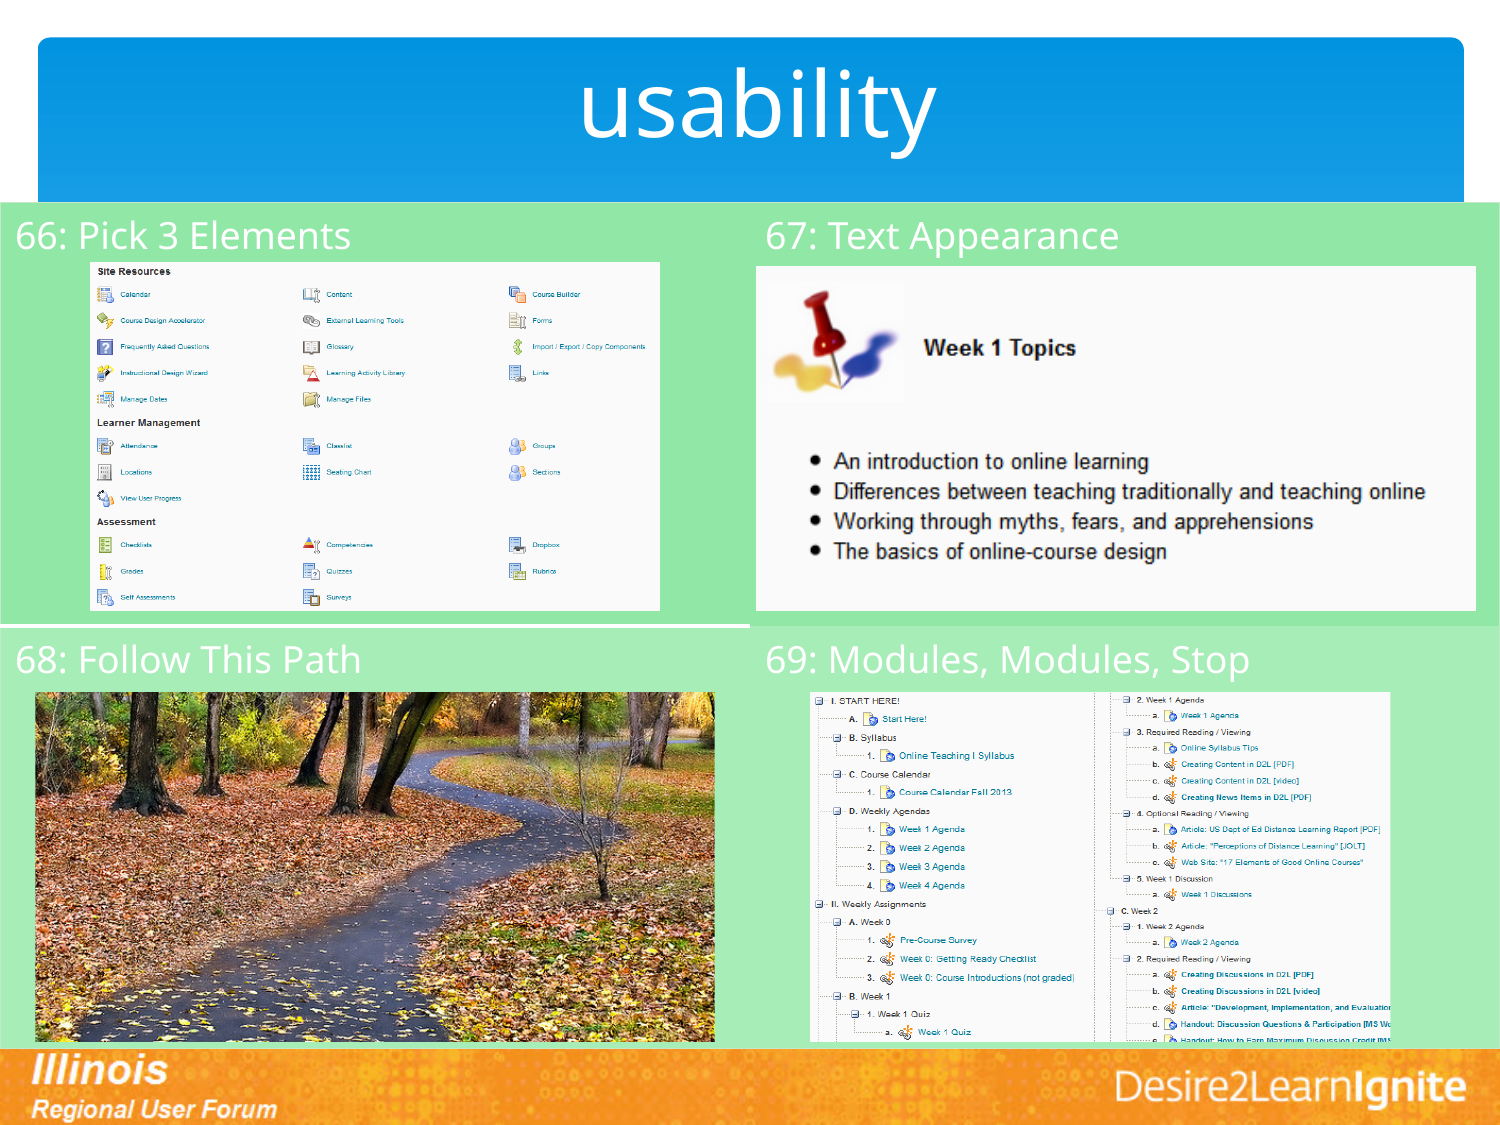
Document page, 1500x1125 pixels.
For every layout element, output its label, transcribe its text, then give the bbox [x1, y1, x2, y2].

table_cell 68: Follow This Path [1, 628, 750, 1047]
picture [34, 692, 715, 1043]
title usability [120, 22, 1395, 173]
table_cell 69: Modules, Modules, Stop [750, 626, 1499, 1048]
picture [756, 265, 1477, 611]
picture [89, 262, 661, 611]
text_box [809, 692, 1391, 1043]
table_header 67: Text Appearance [750, 203, 1499, 626]
picture [0, 1048, 1500, 1125]
table_header 66: Pick 3 Elements [1, 203, 750, 624]
